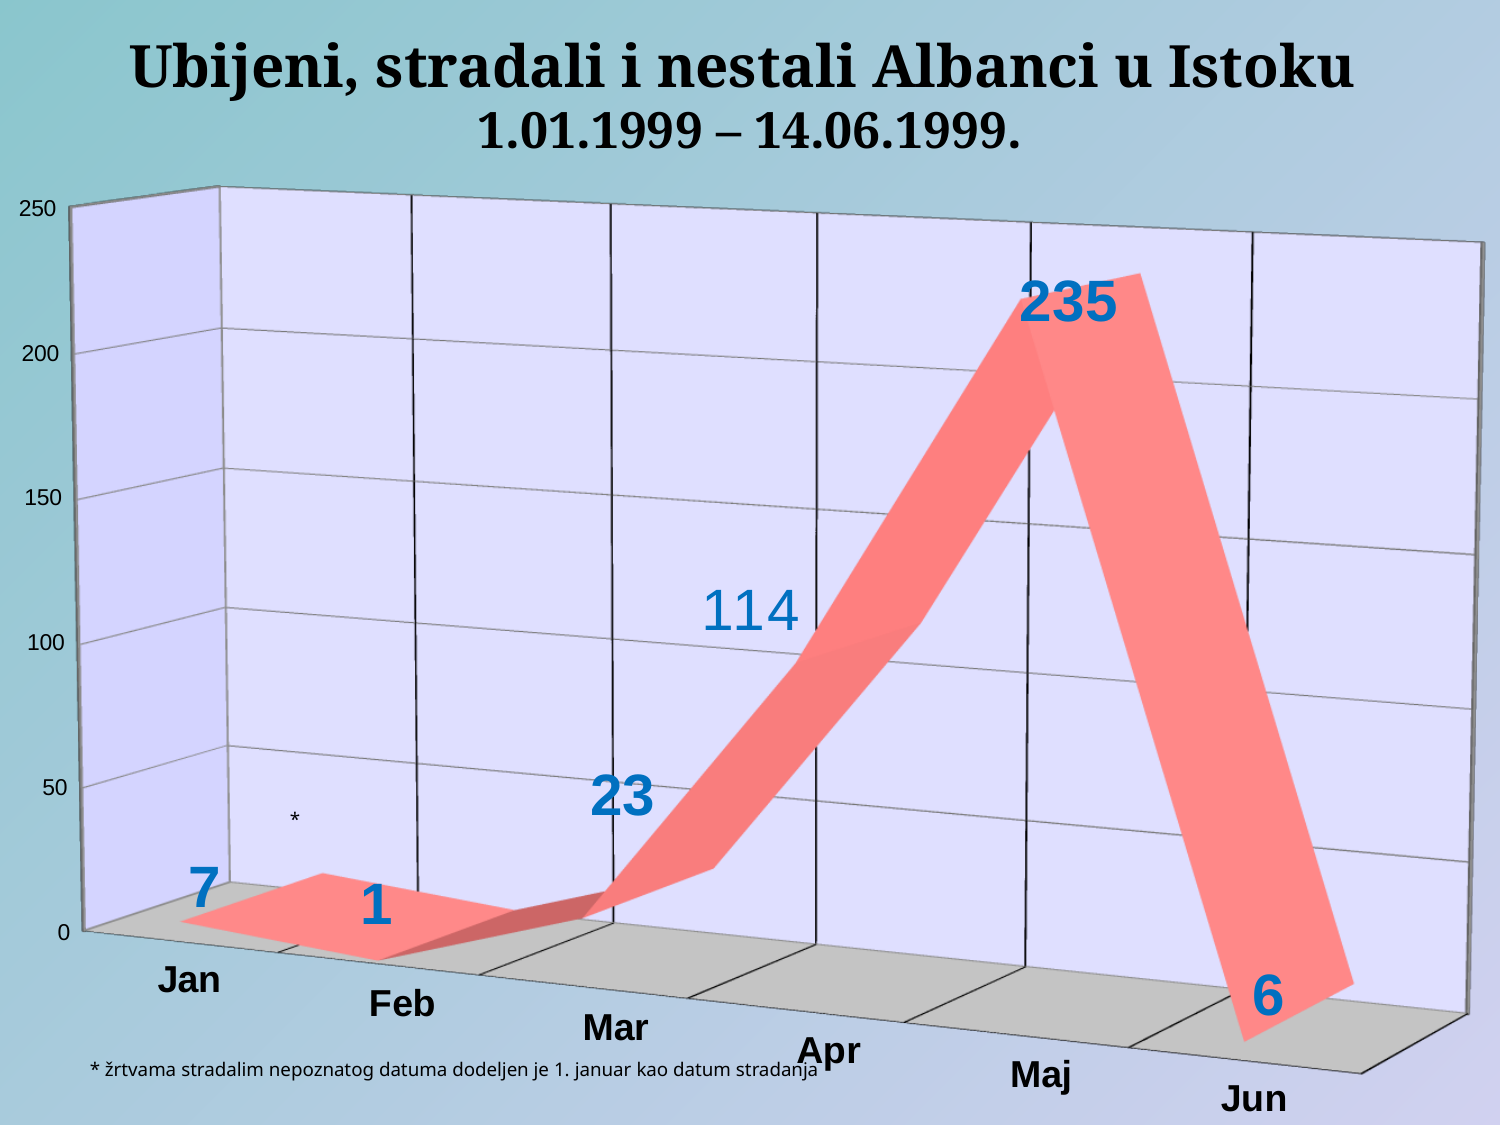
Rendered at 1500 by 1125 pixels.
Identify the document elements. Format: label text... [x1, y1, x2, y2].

chart [0, 162, 1500, 1125]
title Ubijeni, stradali i nestali Albanci u Istoku 1.01.1999 – 14.06.1999. [74, 0, 1426, 160]
